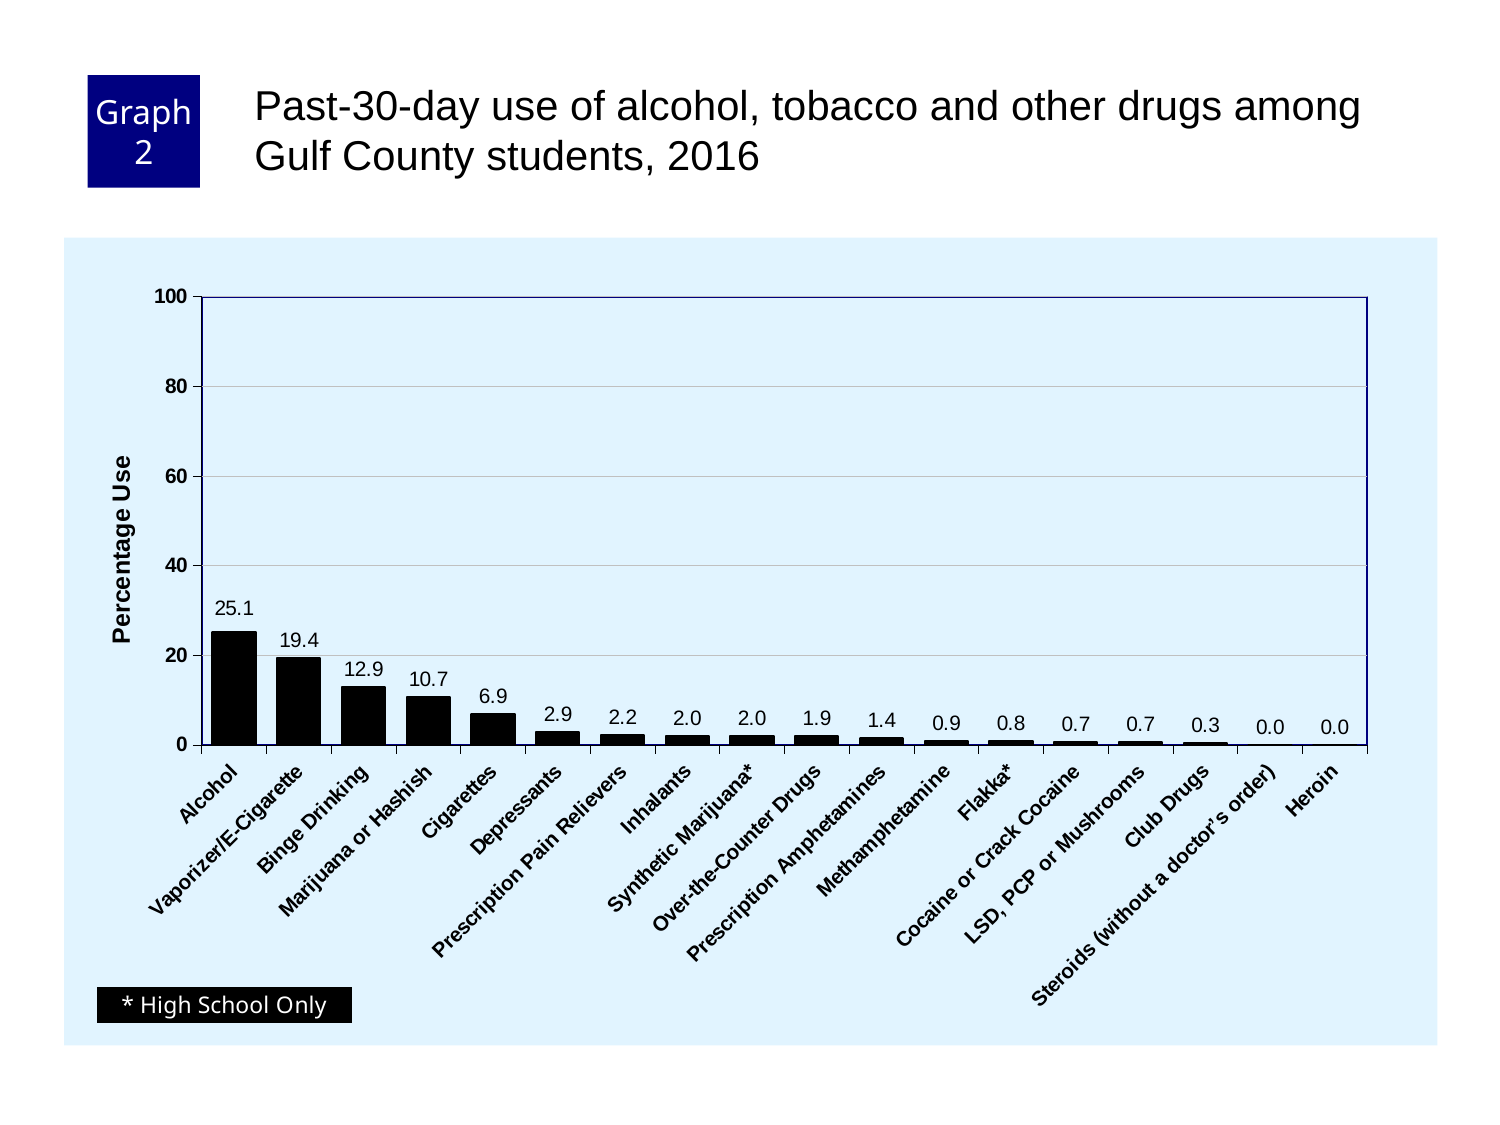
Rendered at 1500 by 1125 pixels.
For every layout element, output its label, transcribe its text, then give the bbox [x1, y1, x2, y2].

chart [63, 237, 1438, 1046]
text_box Past-30-day use of alcohol, tobacco and other drugs among Gulf County students, 2016 [249, 75, 1438, 200]
text_box Graph 2 [87, 75, 200, 188]
